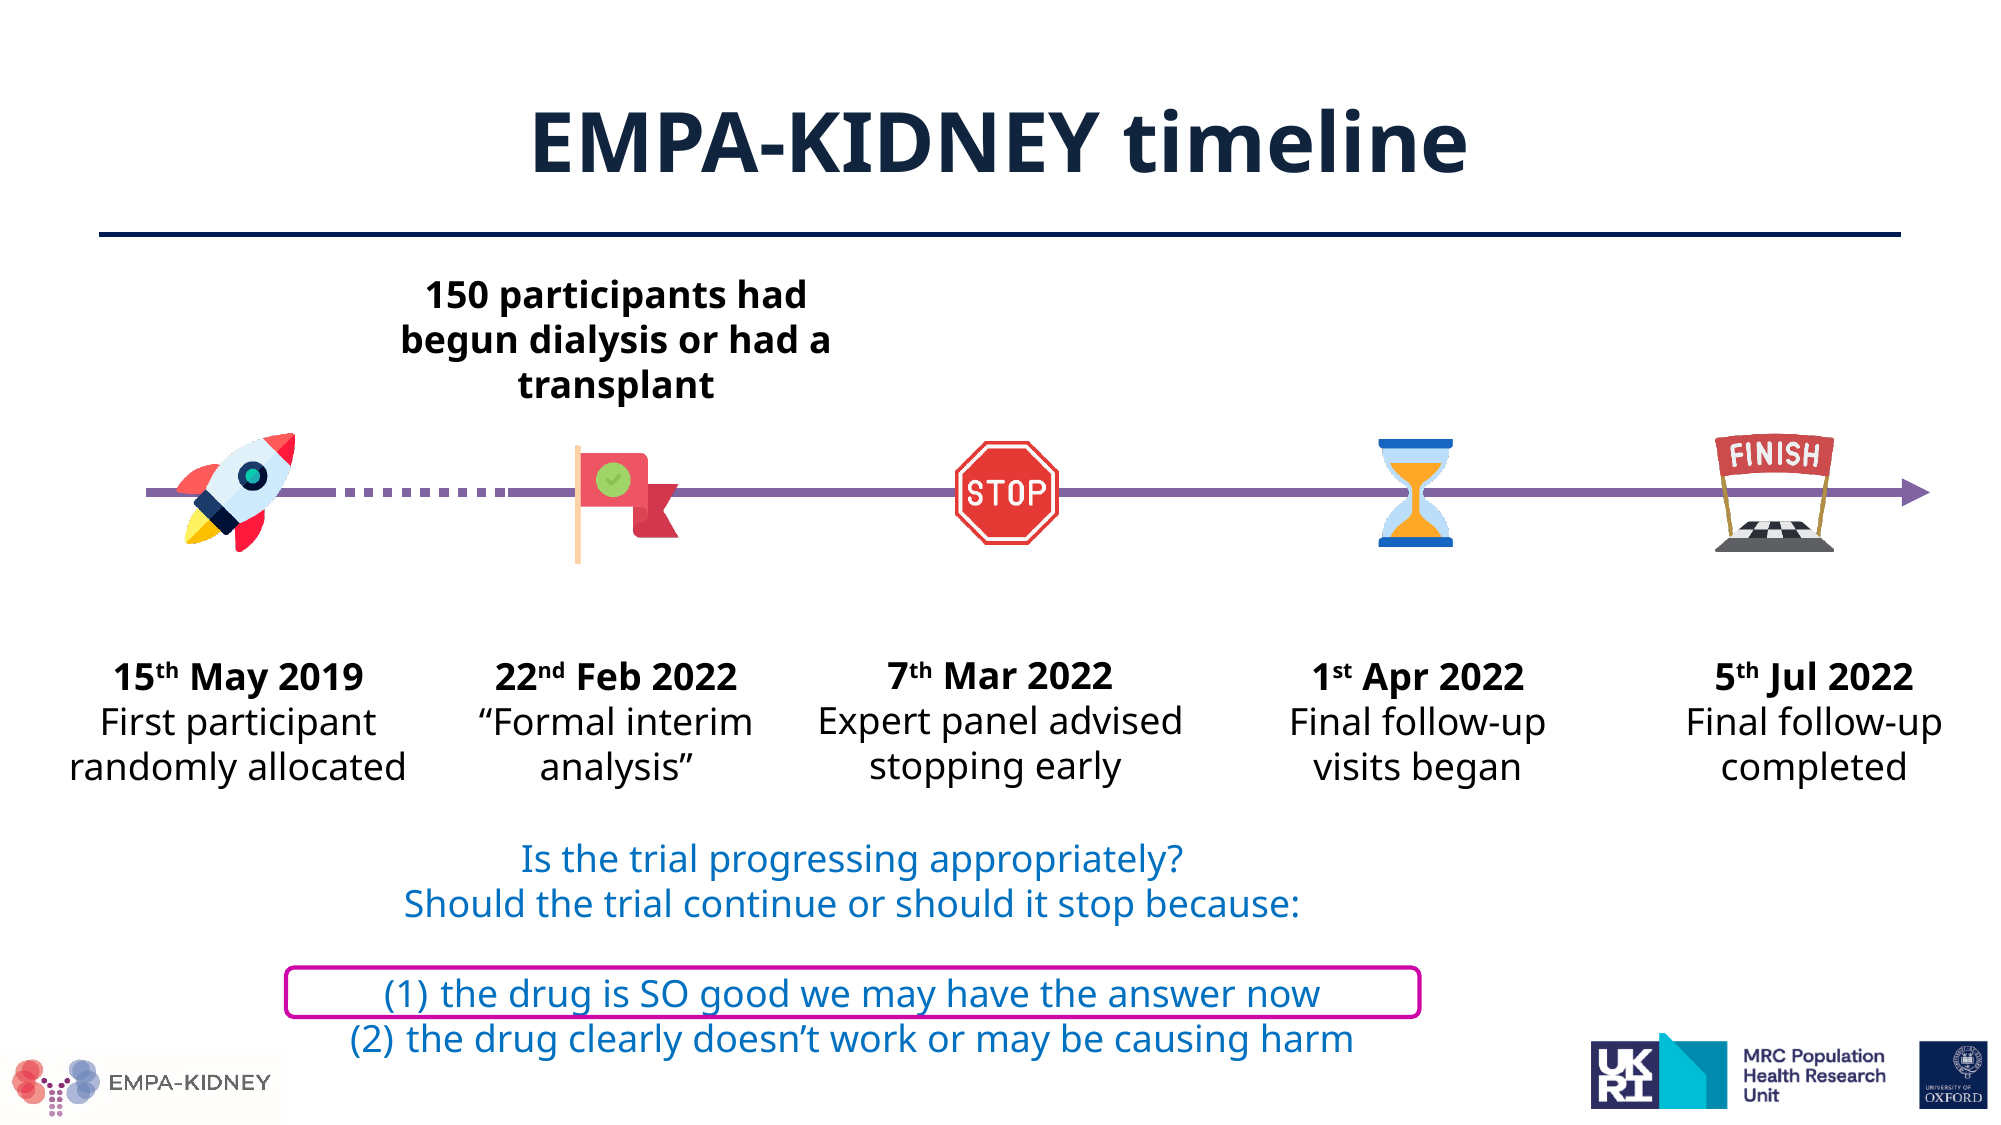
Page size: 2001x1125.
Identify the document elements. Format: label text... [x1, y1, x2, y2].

text_box 150 participants had begun dialysis or had a transplant [383, 263, 850, 414]
picture [0, 1049, 284, 1125]
picture [1578, 1031, 1994, 1114]
picture [566, 444, 686, 564]
text_box 1st Apr 2022 Final follow-up visits began [1232, 645, 1604, 796]
text_box Is the trial progressing appropriately? Should the trial continue or should it stop because: the drug is SO good we may have the answer now the drug clearly doesn’t work or may be causing harm [223, 827, 1483, 1068]
picture [1356, 432, 1476, 552]
picture [1715, 432, 1835, 552]
text_box 7th Mar 2022 Expert panel advised stopping early [792, 644, 1209, 795]
text_box [283, 965, 1422, 1020]
text_box 15th May 2019 First participant randomly allocated [29, 645, 407, 796]
picture [176, 432, 295, 552]
picture [947, 433, 1066, 553]
title EMPA-KIDNEY timeline [99, 45, 1900, 233]
text_box 22nd Feb 2022 “Formal interim analysis” [407, 645, 825, 796]
text_box 5th Jul 2022 Final follow-up completed [1628, 645, 2000, 796]
